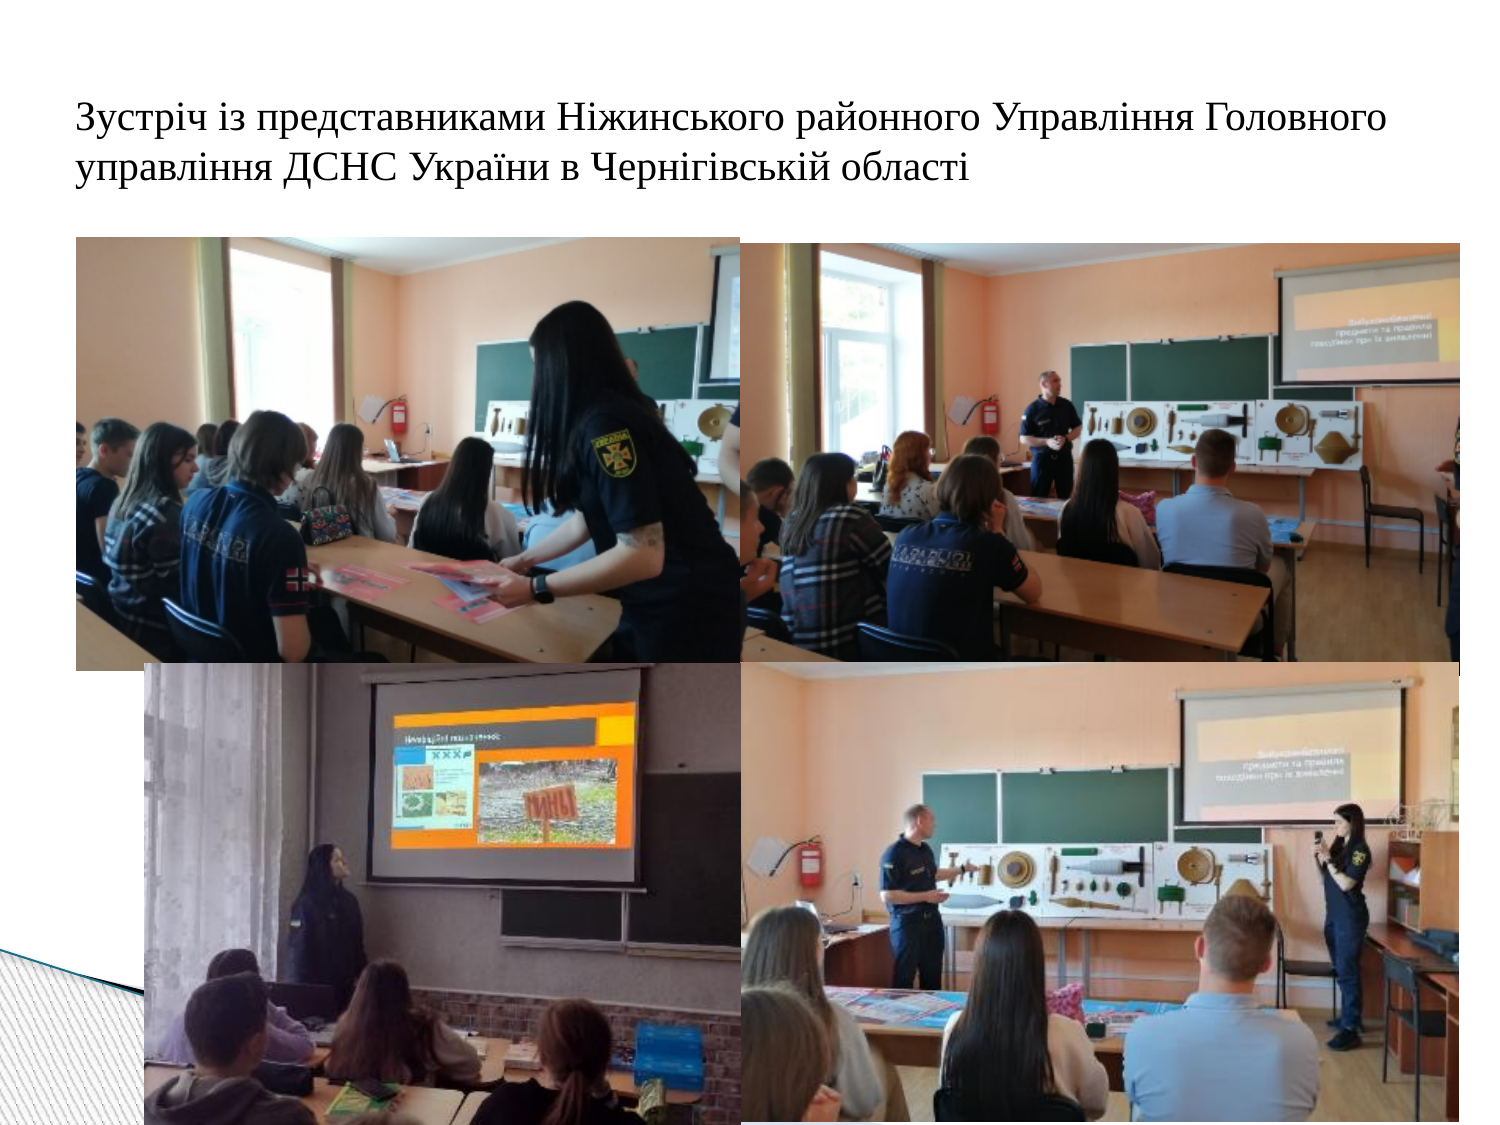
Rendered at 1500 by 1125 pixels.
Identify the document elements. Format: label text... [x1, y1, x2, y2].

title Зустріч із представниками Ніжинського районного Управління Головного управління ДСНС України в Чернігівській області [75, 44, 1425, 233]
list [76, 219, 740, 672]
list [739, 243, 1460, 661]
picture [0, 662, 1459, 1125]
